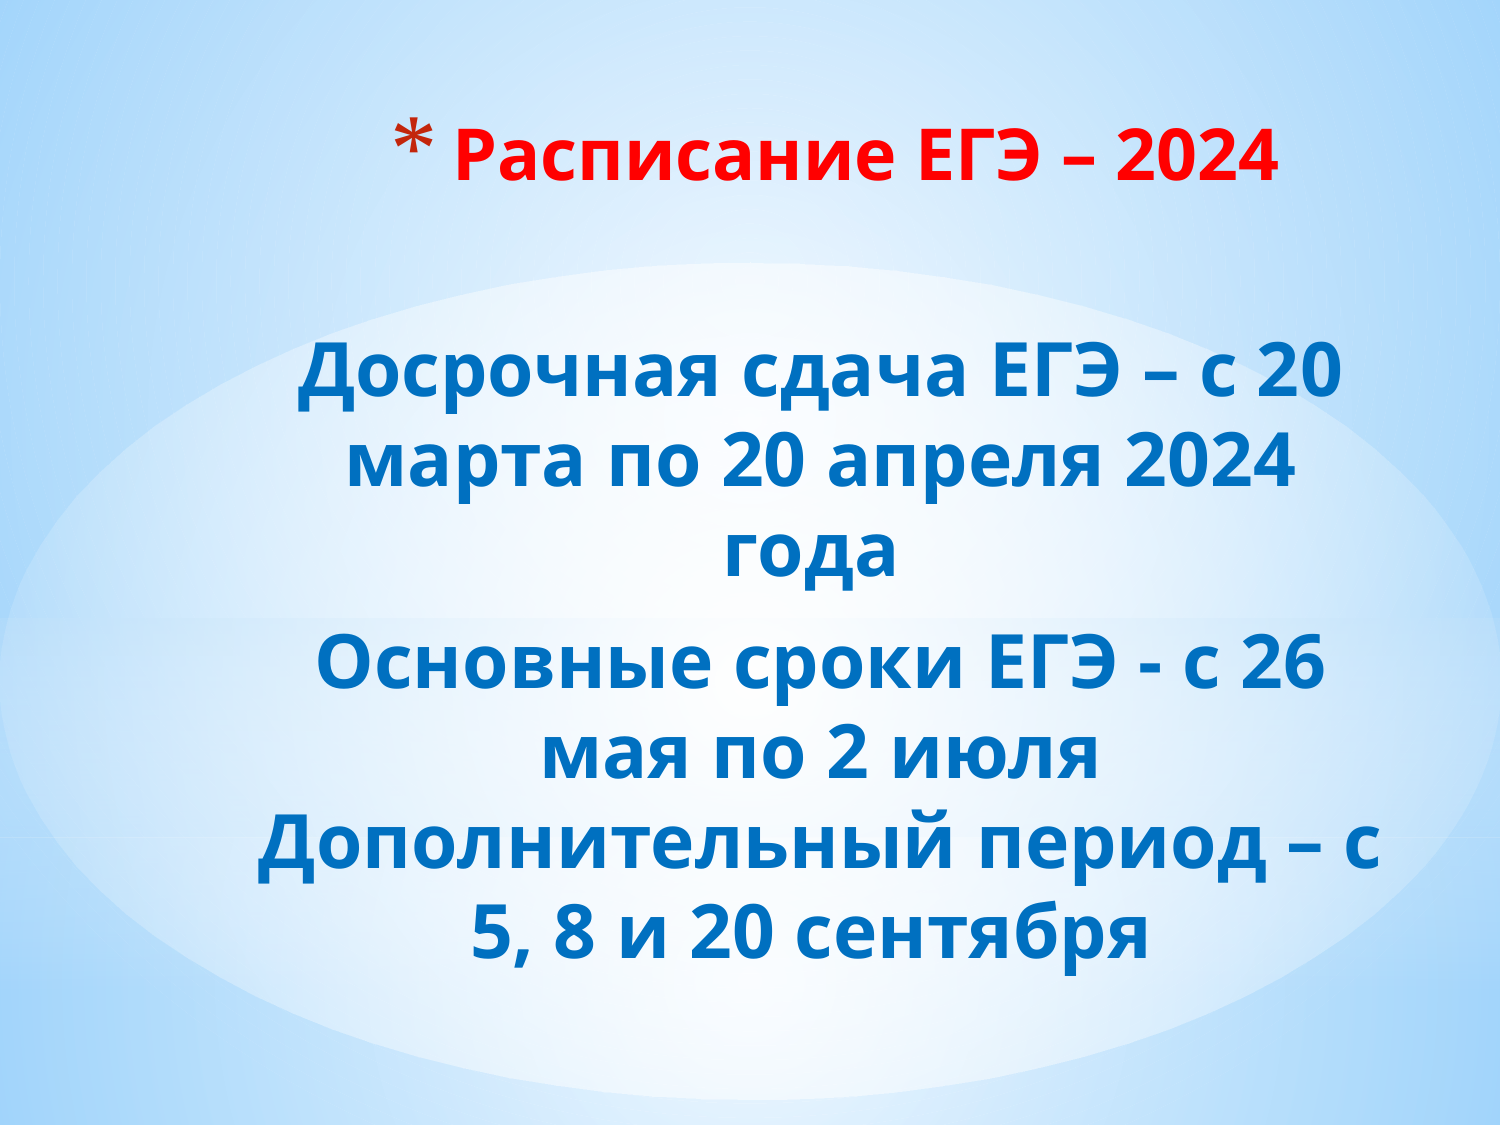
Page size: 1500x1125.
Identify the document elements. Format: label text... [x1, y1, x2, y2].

list Досрочная сдача ЕГЭ – с 20 марта по 20 апреля 2024 года Основные сроки ЕГЭ - с 26 мая по 2 июля Дополнительный период – с 5, 8 и 20 сентября [242, 314, 1400, 970]
title Расписание ЕГЭ – 2024 [324, 101, 1363, 268]
